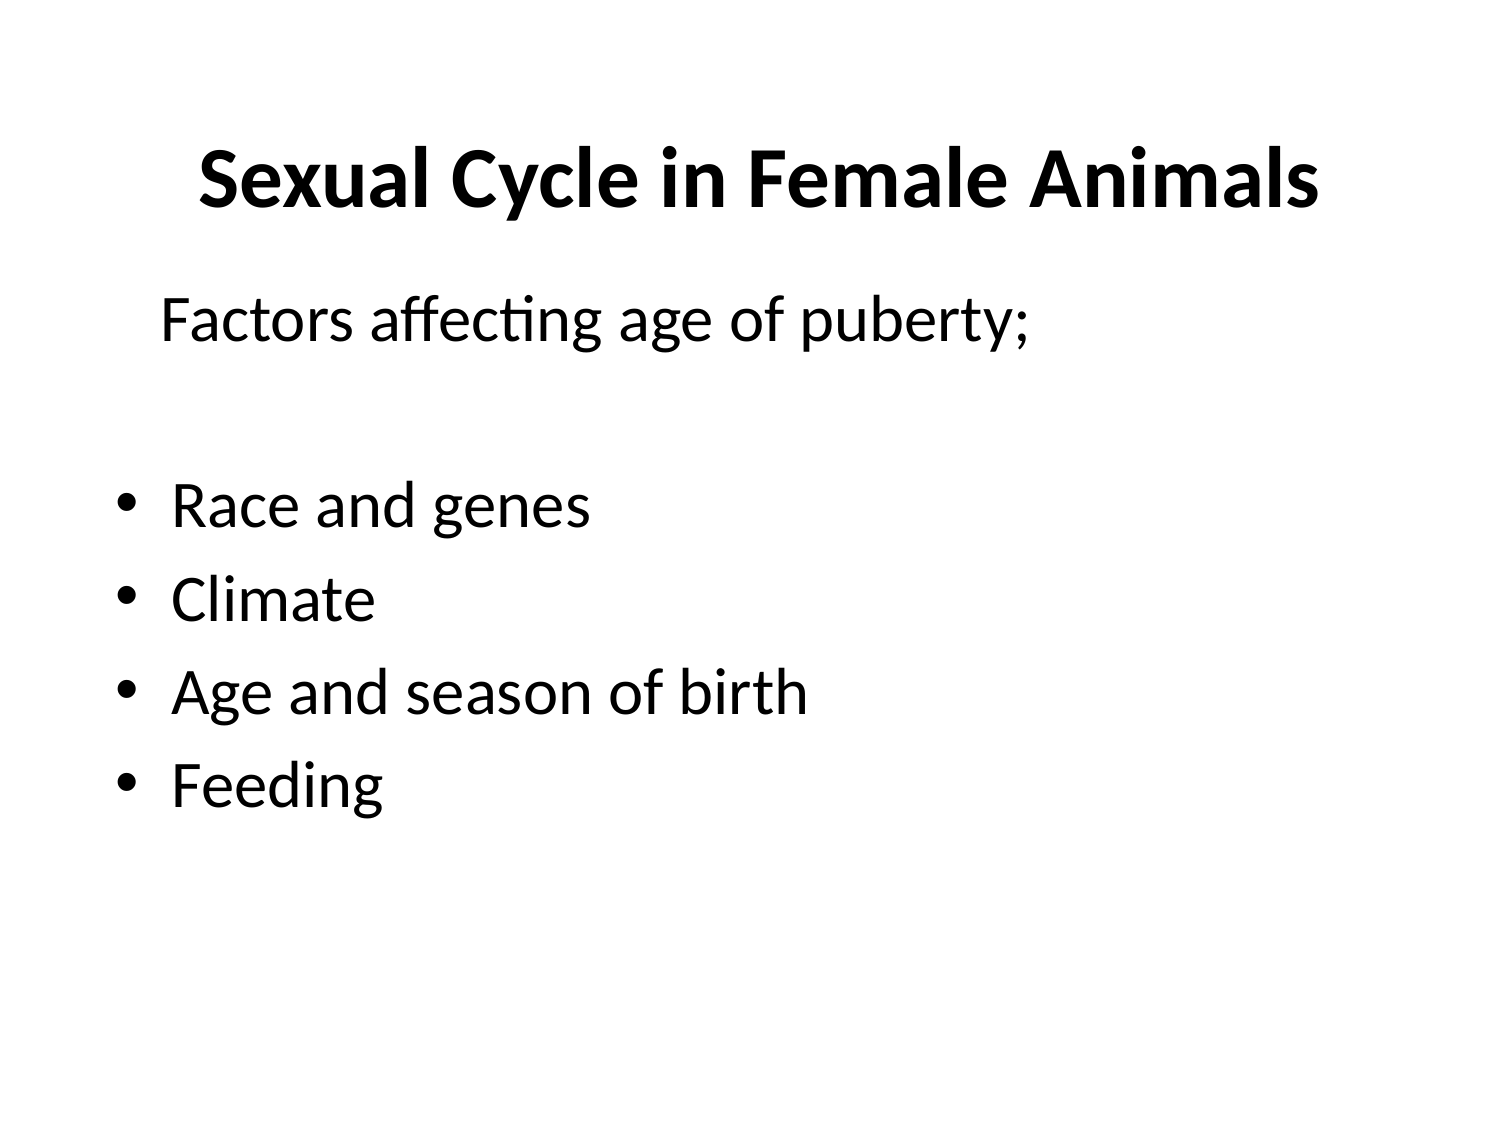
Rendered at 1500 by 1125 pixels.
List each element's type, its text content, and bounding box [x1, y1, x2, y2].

title Sexual Cycle in Female Animals [147, 112, 1373, 233]
list Factors affecting age of puberty; Race and genes Climate Age and season of birth Feeding [100, 267, 1199, 1010]
